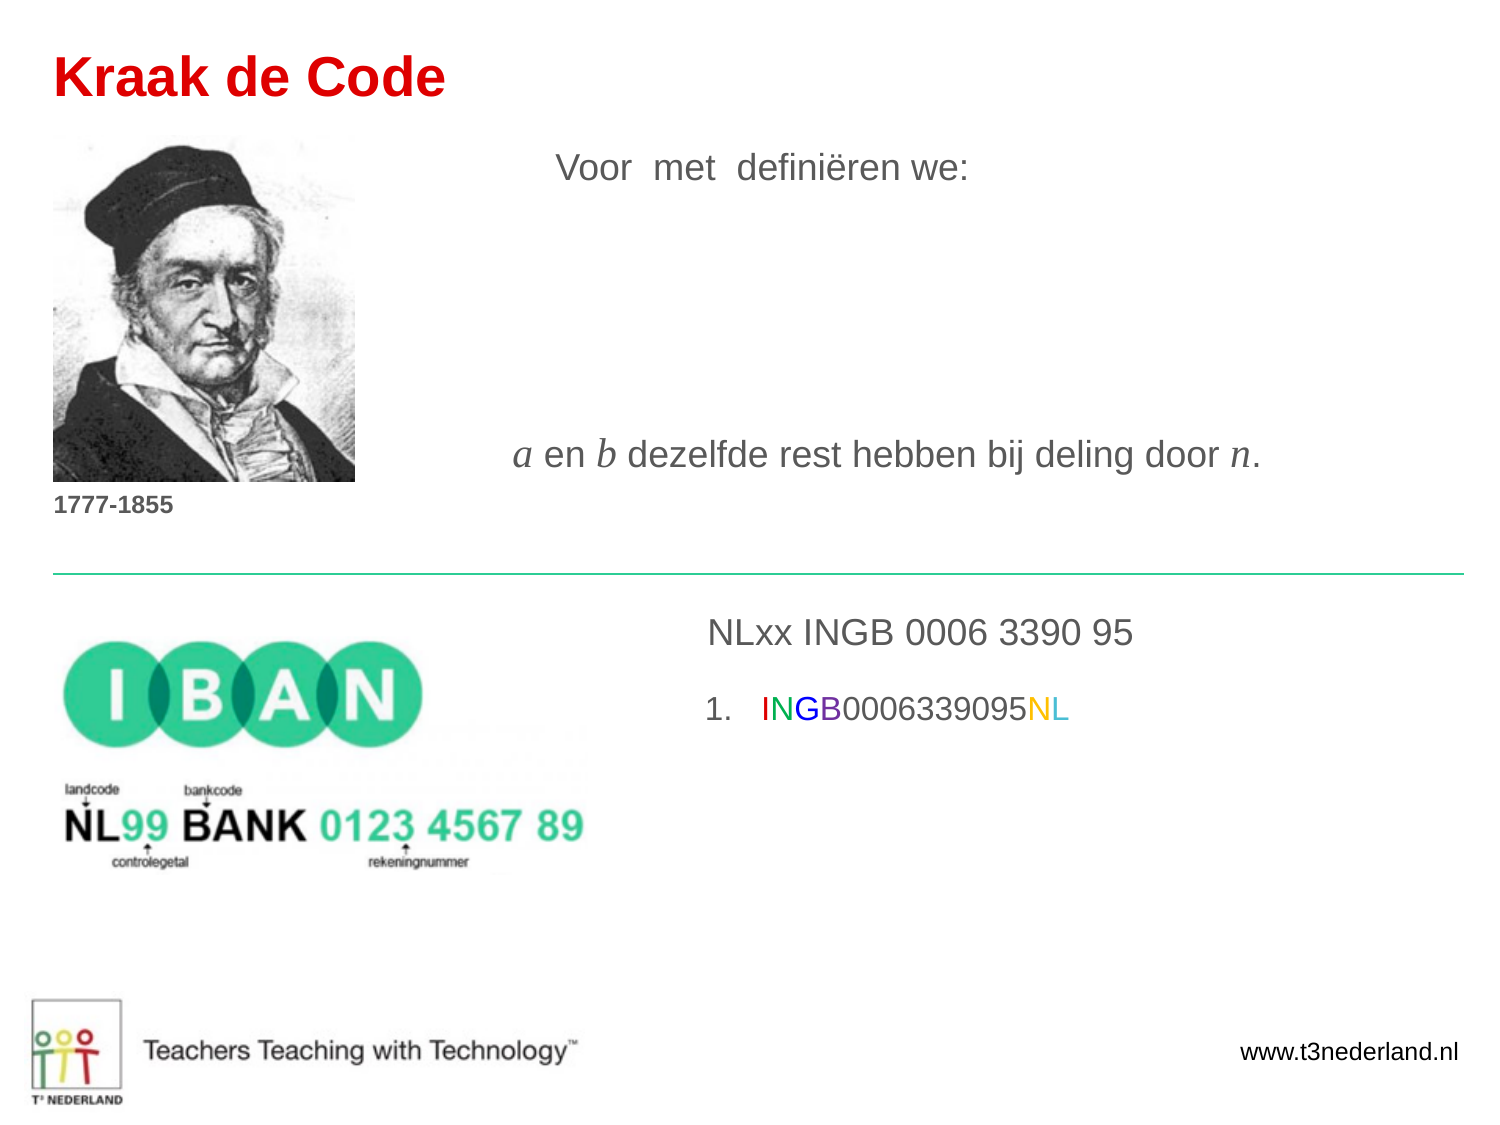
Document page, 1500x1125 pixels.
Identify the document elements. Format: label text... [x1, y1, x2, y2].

text_box NLxx INGB 0006 3390 95 [692, 600, 1149, 661]
text_box a en b dezelfde rest hebben bij deling door n. [497, 418, 1311, 484]
text_box 1777-1855 [38, 481, 189, 527]
picture [52, 135, 355, 482]
picture [52, 634, 588, 875]
picture [24, 991, 585, 1113]
title Kraak de Code [52, 50, 1451, 185]
text_box INGB0006339095NL [690, 680, 1465, 735]
